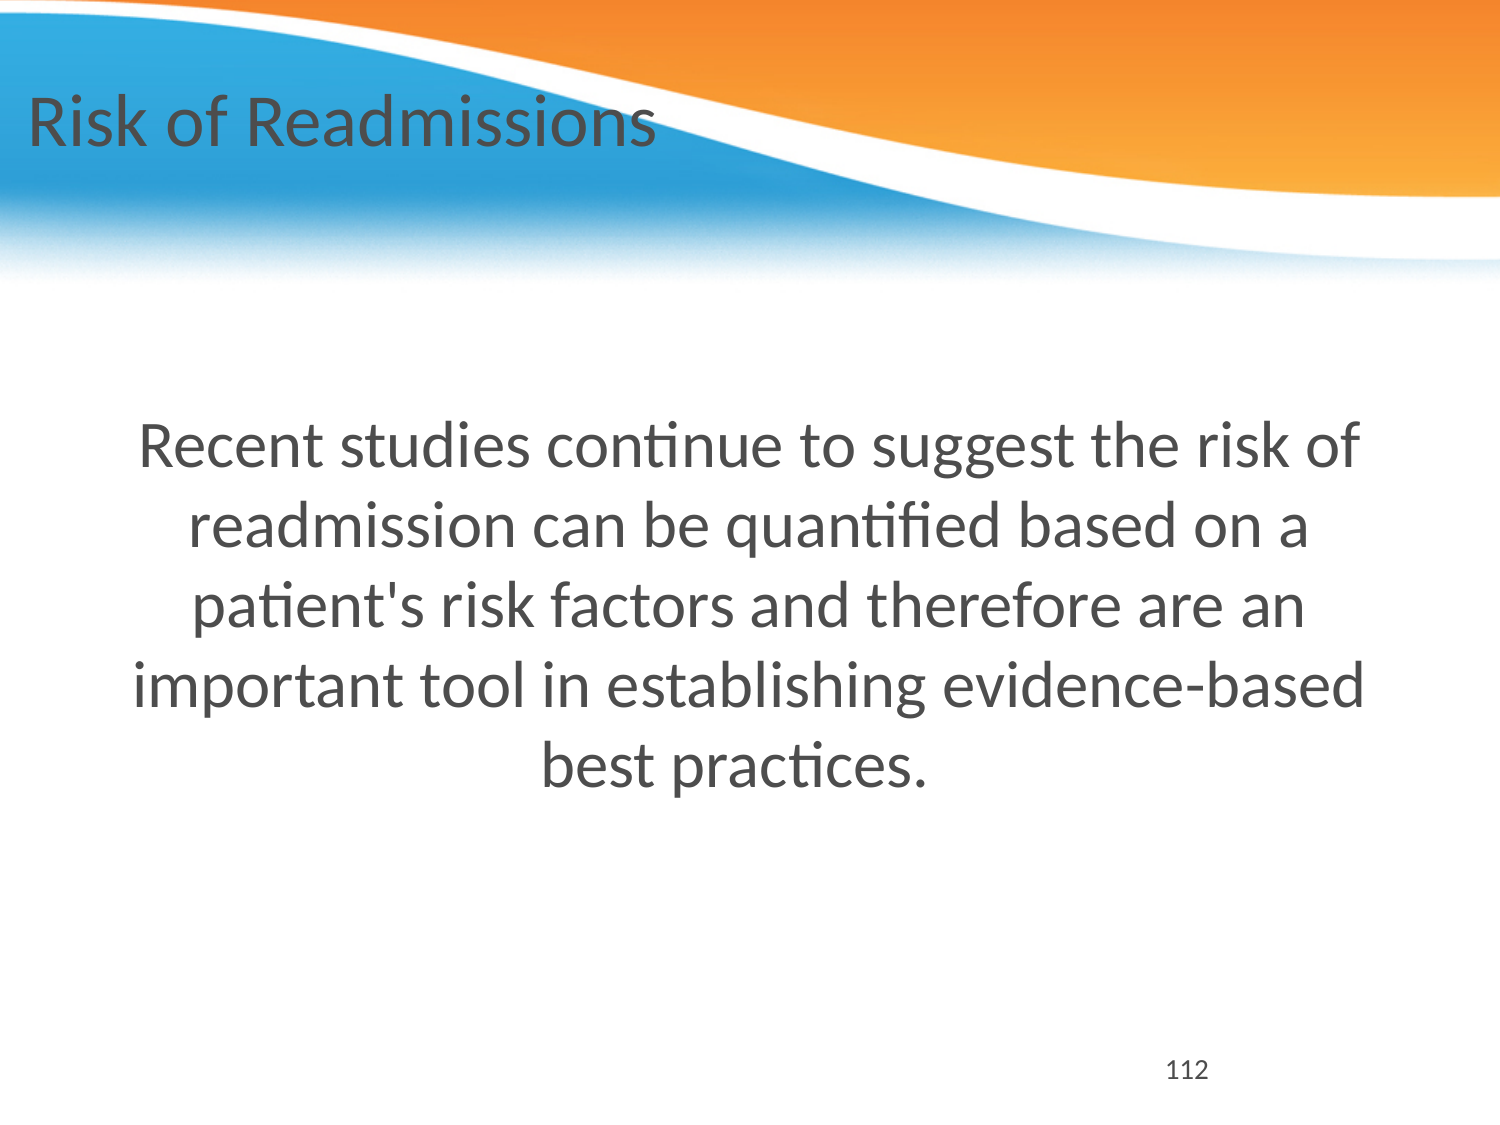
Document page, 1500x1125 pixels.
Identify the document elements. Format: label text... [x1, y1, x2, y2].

title Risk of Readmissions [12, 57, 1463, 175]
slide_number 112 [1149, 1042, 1500, 1103]
picture [0, 0, 1500, 1125]
list Recent studies continue to suggest the risk of readmission can be quantified based on a patient's risk factors and therefore are an important tool in establishing evidence-based best practices. [62, 299, 1438, 1113]
